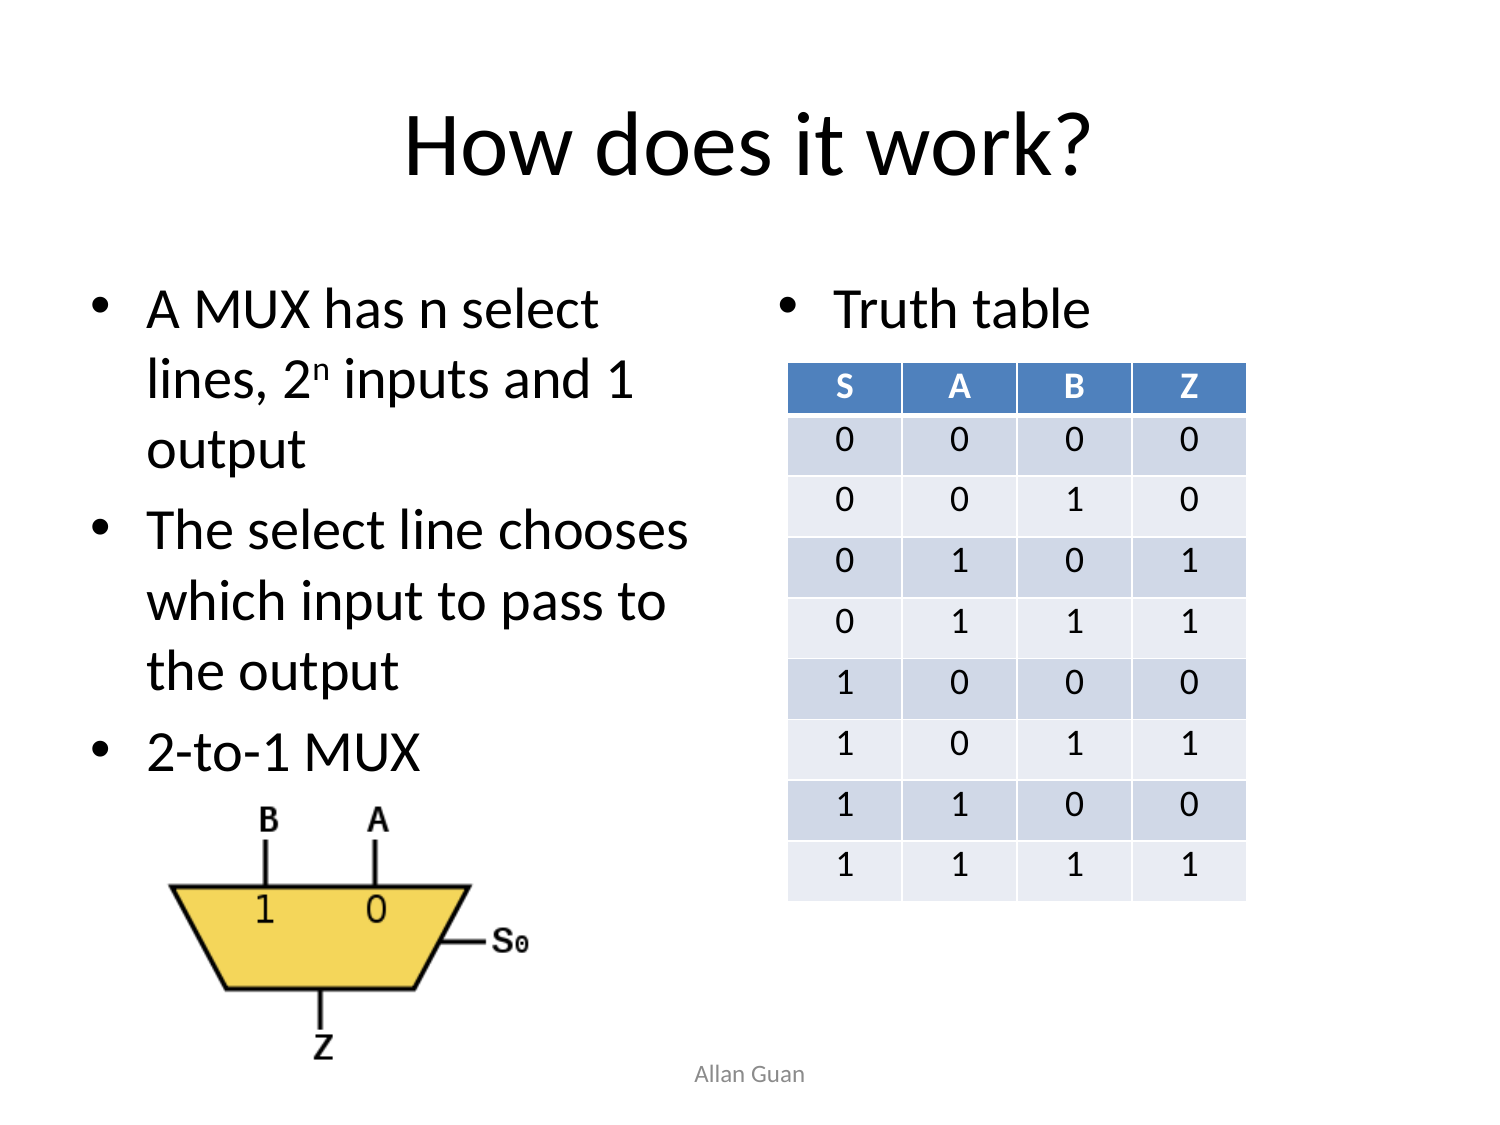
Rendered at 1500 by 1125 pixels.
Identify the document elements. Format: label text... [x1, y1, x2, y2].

table_cell 1 [1018, 720, 1131, 779]
table_cell 1 [1133, 720, 1246, 779]
table_cell 0 [903, 477, 1016, 536]
table_header Z [1133, 363, 1246, 413]
table_cell 0 [1018, 659, 1131, 719]
table_cell 1 [1133, 599, 1246, 658]
table_cell 1 [1133, 538, 1246, 597]
table_cell 0 [1018, 418, 1131, 475]
list A MUX has n select lines, 2n inputs and 1 output The select line chooses which input to pass to the output 2-to-1 MUX [75, 262, 738, 1005]
title How does it work? [75, 45, 1425, 233]
table_cell 1 [903, 599, 1016, 658]
table_header S [788, 363, 901, 413]
table_cell 1 [788, 720, 901, 779]
table_cell 1 [1018, 842, 1131, 901]
table_cell 0 [903, 659, 1016, 719]
table_cell 0 [903, 418, 1016, 475]
table_cell 1 [1018, 599, 1131, 658]
table_header A [903, 363, 1016, 413]
picture [149, 799, 541, 1074]
table_cell 1 [788, 842, 901, 901]
table_cell 1 [903, 781, 1016, 840]
list Truth table [762, 262, 1425, 1005]
table_cell 1 [903, 538, 1016, 597]
table_cell 0 [1133, 477, 1246, 536]
table_cell 0 [788, 418, 901, 475]
table_cell 0 [1133, 659, 1246, 719]
table_cell 1 [788, 659, 901, 719]
table_cell 1 [1018, 477, 1131, 536]
table_cell 1 [1133, 842, 1246, 901]
table_cell 0 [788, 599, 901, 658]
table_cell 1 [788, 781, 901, 840]
footer Allan Guan [512, 1042, 988, 1103]
table_cell 0 [788, 477, 901, 536]
table_cell 0 [1018, 781, 1131, 840]
table_cell 0 [903, 720, 1016, 779]
table_cell 0 [788, 538, 901, 597]
table_header B [1018, 363, 1131, 413]
table_cell 0 [1018, 538, 1131, 597]
table_cell 0 [1133, 781, 1246, 840]
table_cell 0 [1133, 418, 1246, 475]
table_cell 1 [903, 842, 1016, 901]
